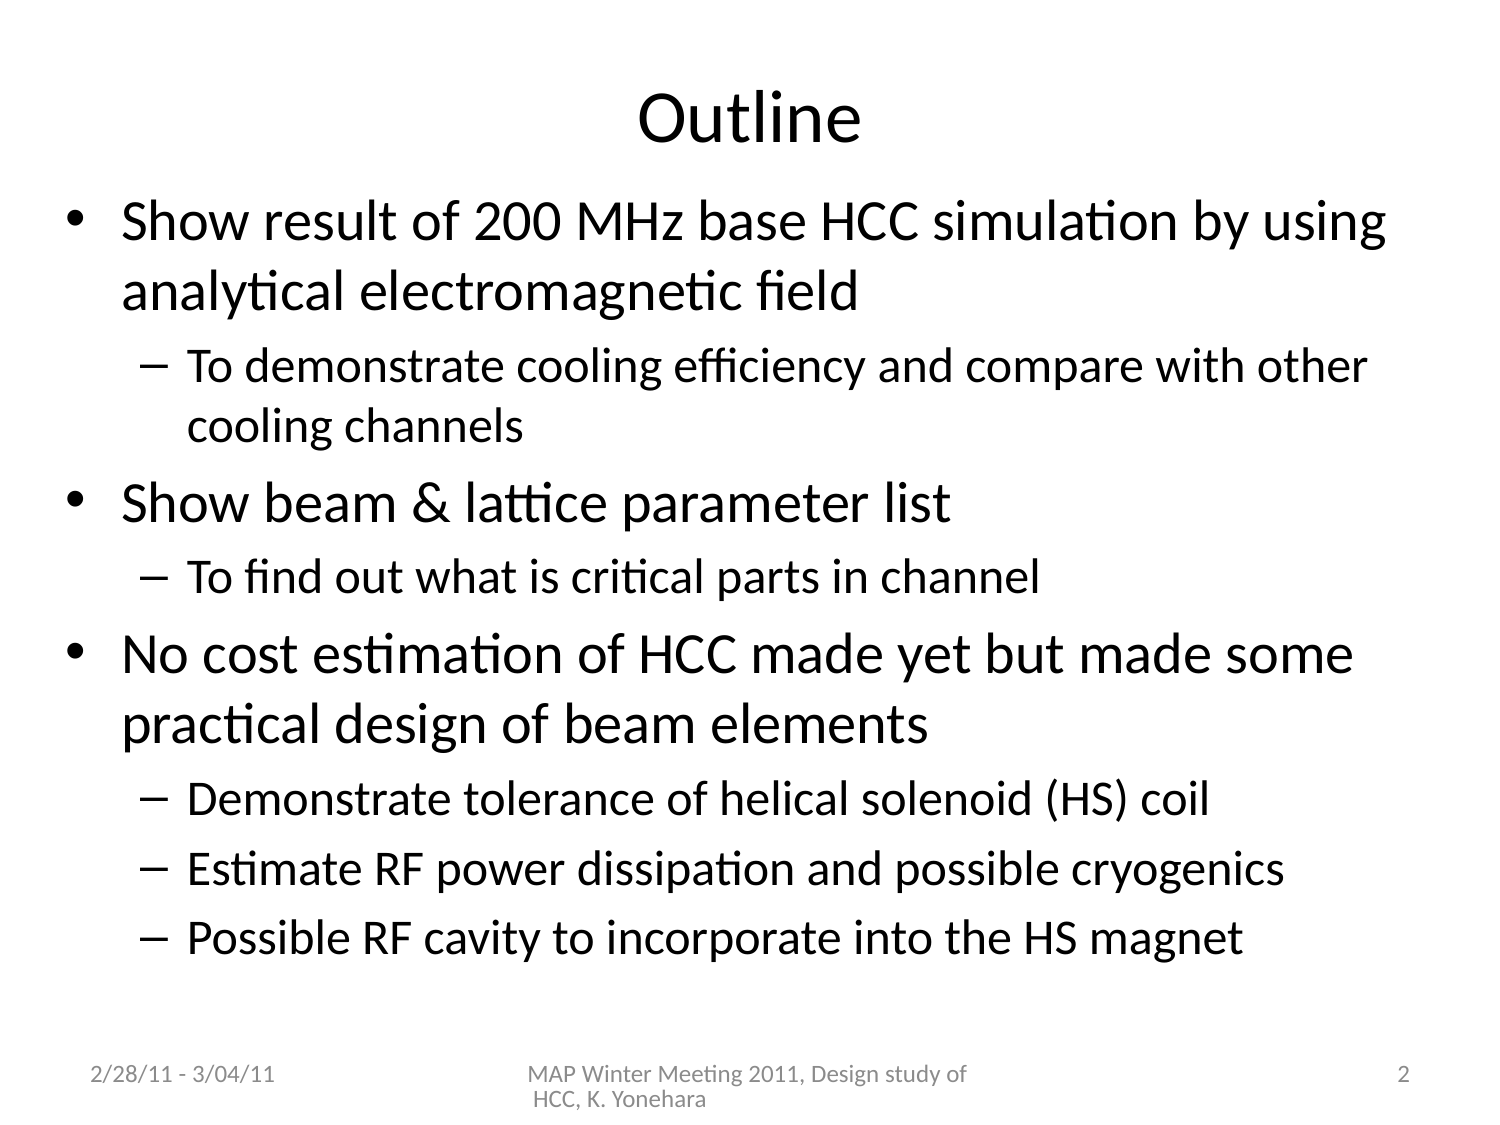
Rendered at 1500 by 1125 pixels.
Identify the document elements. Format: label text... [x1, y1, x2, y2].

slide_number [75, 1042, 425, 1103]
slide_number 2 [1074, 1042, 1425, 1103]
footer MAP Winter Meeting 2011, Design study of HCC, K. Yonehara [512, 1042, 988, 1103]
list Show result of 200 MHz base HCC simulation by using analytical electromagnetic field To demonstrate cooling efficiency and compare with other cooling channels Show beam & lattice parameter list To find out what is critical parts in channel No cost estimation of HCC made yet but made some practical design of beam elements Demonstrate tolerance of helical solenoid (HS) coil Estimate RF power dissipation and possible cryogenics Possible RF cavity to incorporate into the HS magnet [50, 174, 1438, 1043]
title Outline [75, 50, 1425, 174]
